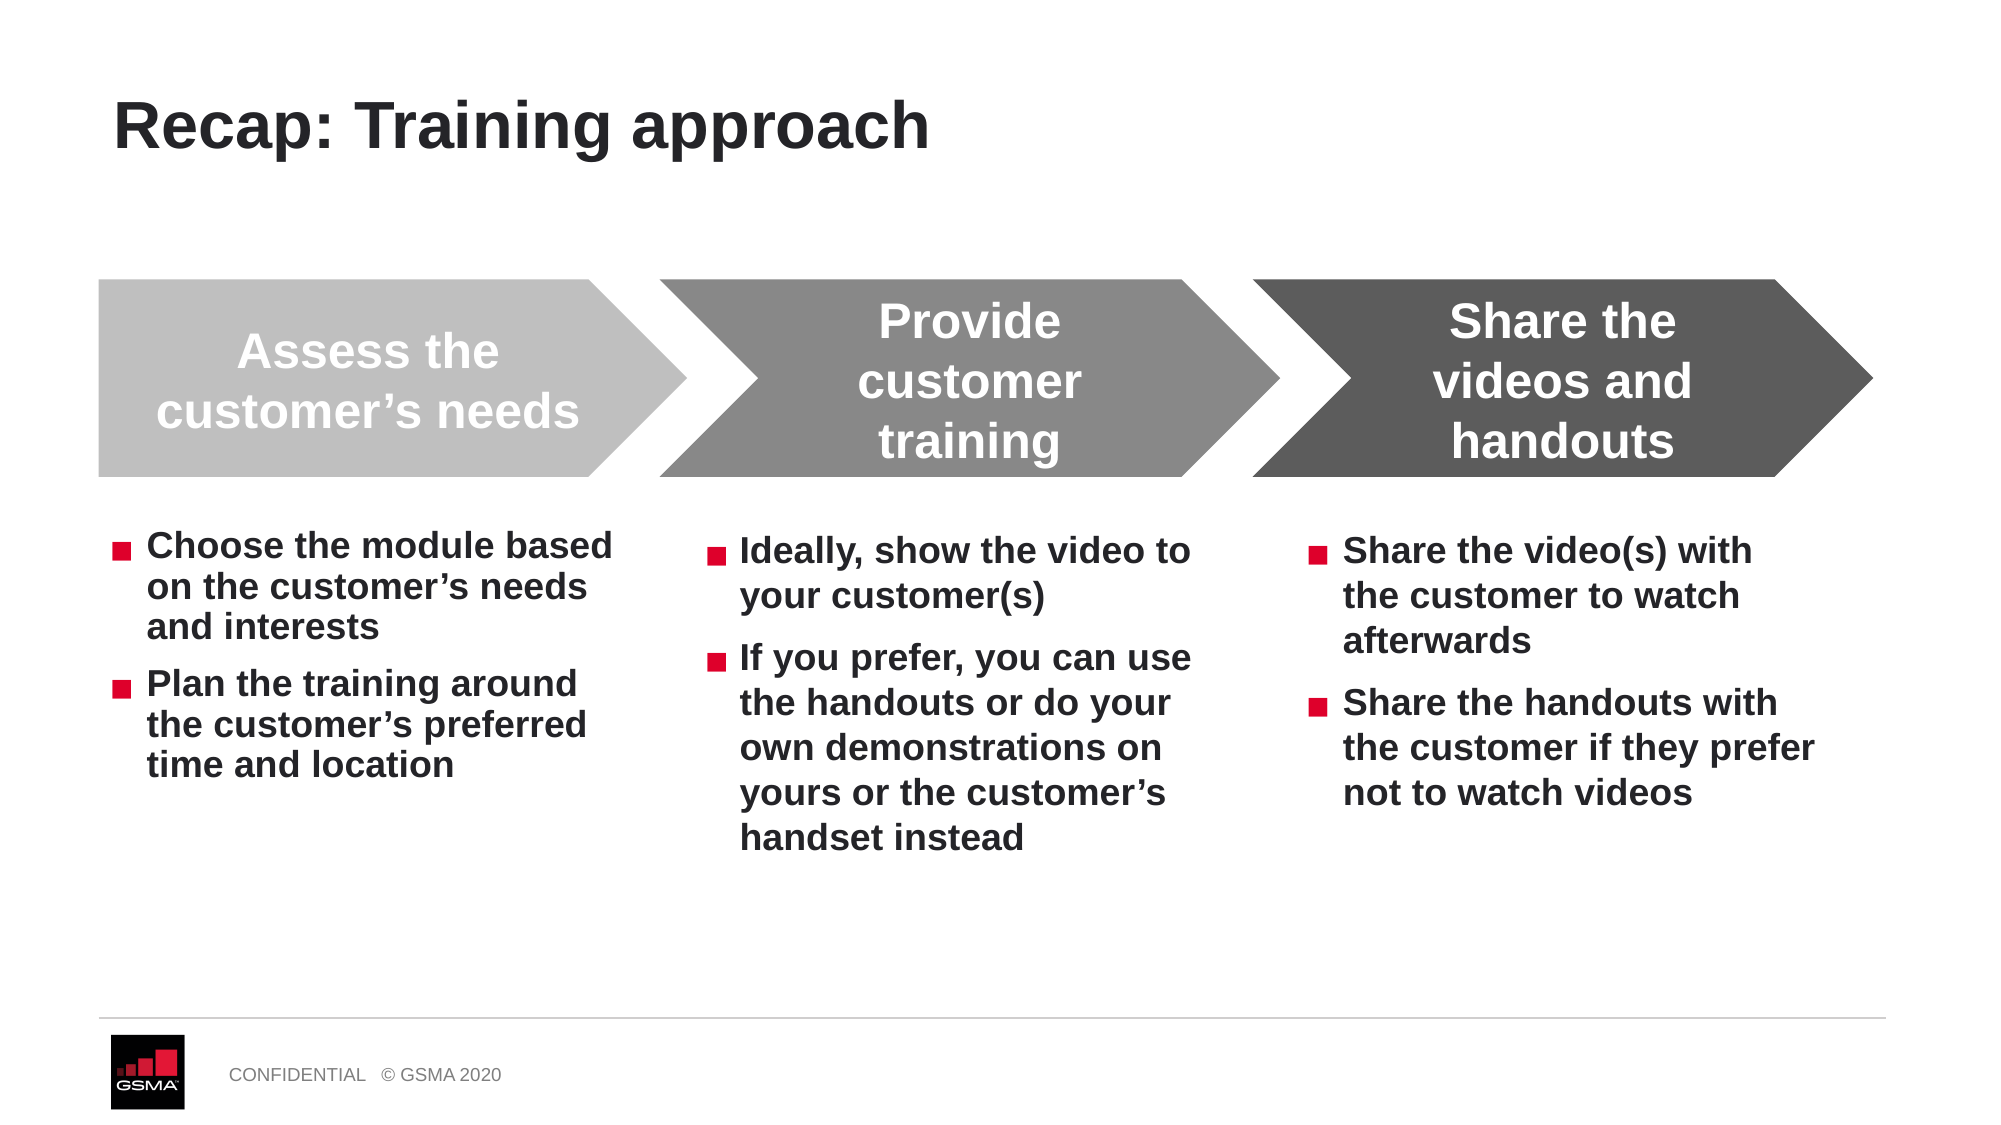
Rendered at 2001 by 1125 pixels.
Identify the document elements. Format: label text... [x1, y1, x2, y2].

picture [110, 1034, 185, 1110]
title Recap: Training approach [98, 83, 1882, 204]
text_box Ideally, show the video to your customer(s) If you prefer, you can use the handouts or do your own demonstrations on yours or the customer’s handset instead [687, 518, 1229, 851]
text_box Assess the customer’s needs [98, 279, 688, 477]
text_box Provide customer training [659, 279, 1281, 477]
text_box Choose the module based on the customer’s needs and interests Plan the training around the customer’s preferred time and location [94, 518, 660, 842]
text_box Share the videos and handouts [1252, 279, 1874, 477]
text_box Share the video(s) with the customer to watch afterwards Share the handouts with the customer if they prefer not to watch videos [1290, 518, 1832, 832]
